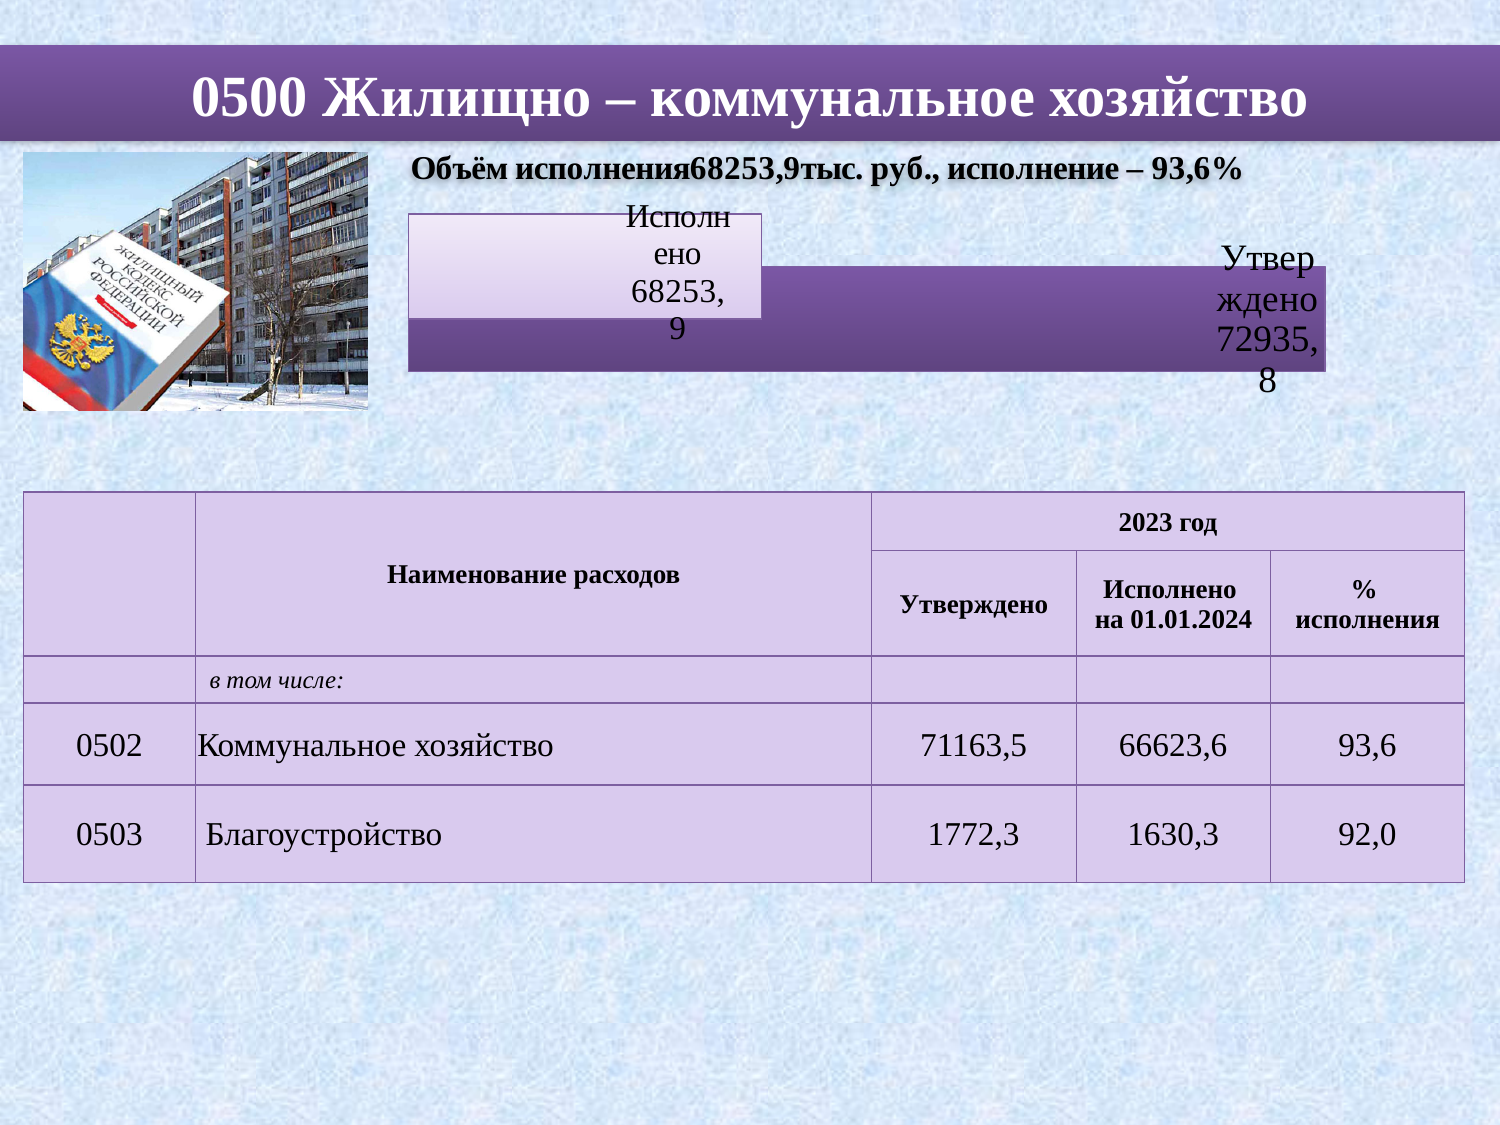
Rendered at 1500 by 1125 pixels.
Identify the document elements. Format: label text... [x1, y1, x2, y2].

chart [386, 128, 1465, 458]
table_cell 92,0 [1271, 786, 1464, 882]
picture [0, 0, 1500, 44]
table_cell [1271, 657, 1464, 702]
table_cell 0503 [24, 786, 195, 882]
table_cell Исполнено на 01.01.2024 [1077, 551, 1270, 655]
table_cell % исполнения [1271, 551, 1464, 655]
table_cell 66623,6 [1077, 704, 1270, 784]
table_cell [1077, 657, 1270, 702]
table_header Наименование расходов [196, 493, 871, 655]
table_cell 1630,3 [1077, 786, 1270, 882]
table_cell [24, 657, 195, 702]
table_cell 1772,3 [872, 786, 1076, 882]
table_cell Утверждено [872, 551, 1076, 655]
table_cell 71163,5 [872, 704, 1076, 784]
title 0500 Жилищно – коммунальное хозяйство [0, 44, 1500, 141]
table_cell 93,6 [1271, 704, 1464, 784]
table_cell Благоустройство [196, 786, 871, 882]
picture [0, 141, 1500, 1125]
table_header 2023 год [872, 493, 1464, 550]
table_cell в том числе: [196, 657, 871, 702]
table_cell 0502 [24, 704, 195, 784]
table_header [24, 493, 195, 655]
table_cell Коммунальное хозяйство [196, 704, 871, 784]
table_cell [872, 657, 1076, 702]
